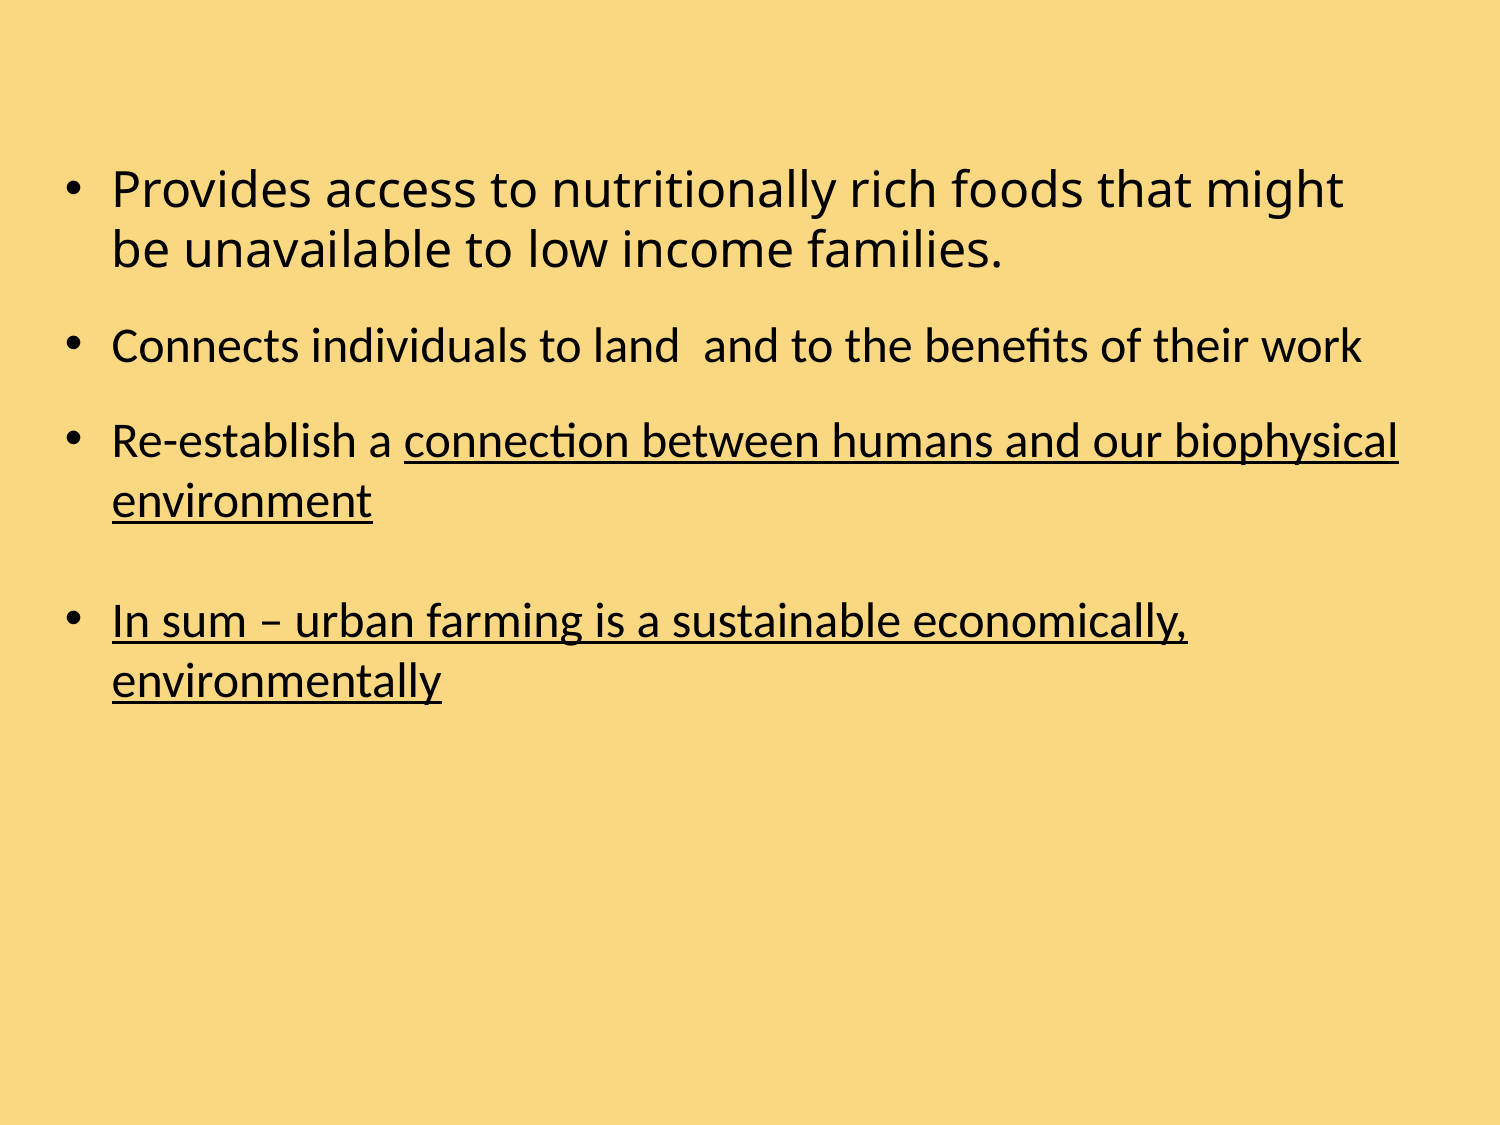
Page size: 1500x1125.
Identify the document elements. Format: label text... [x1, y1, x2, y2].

text_box Provides access to nutritionally rich foods that might be unavailable to low income families. Connects individuals to land and to the benefits of their work Re-establish a connection between humans and our biophysical environment In sum – urban farming is a sustainable economically, environmentally [50, 149, 1425, 715]
